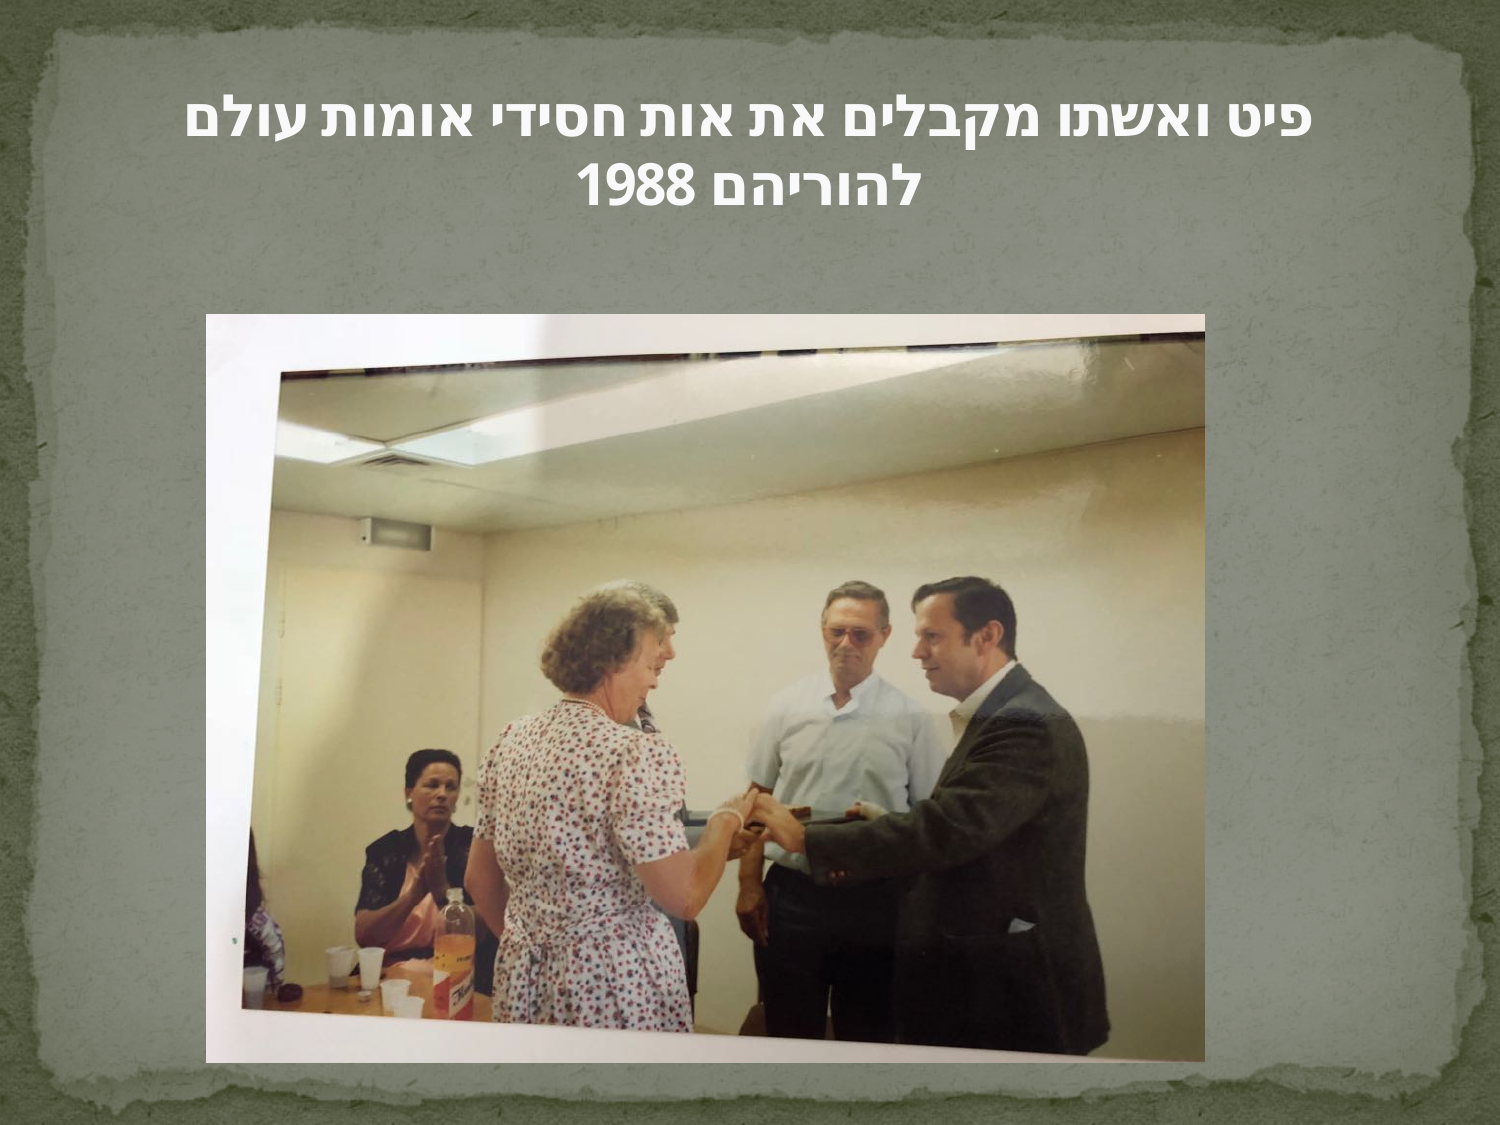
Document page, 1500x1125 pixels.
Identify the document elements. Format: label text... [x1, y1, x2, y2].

title פיט ואשתו מקבלים את אות חסידי אומות עולם להוריהם 1988 [74, 24, 1425, 225]
picture [206, 314, 1205, 1063]
